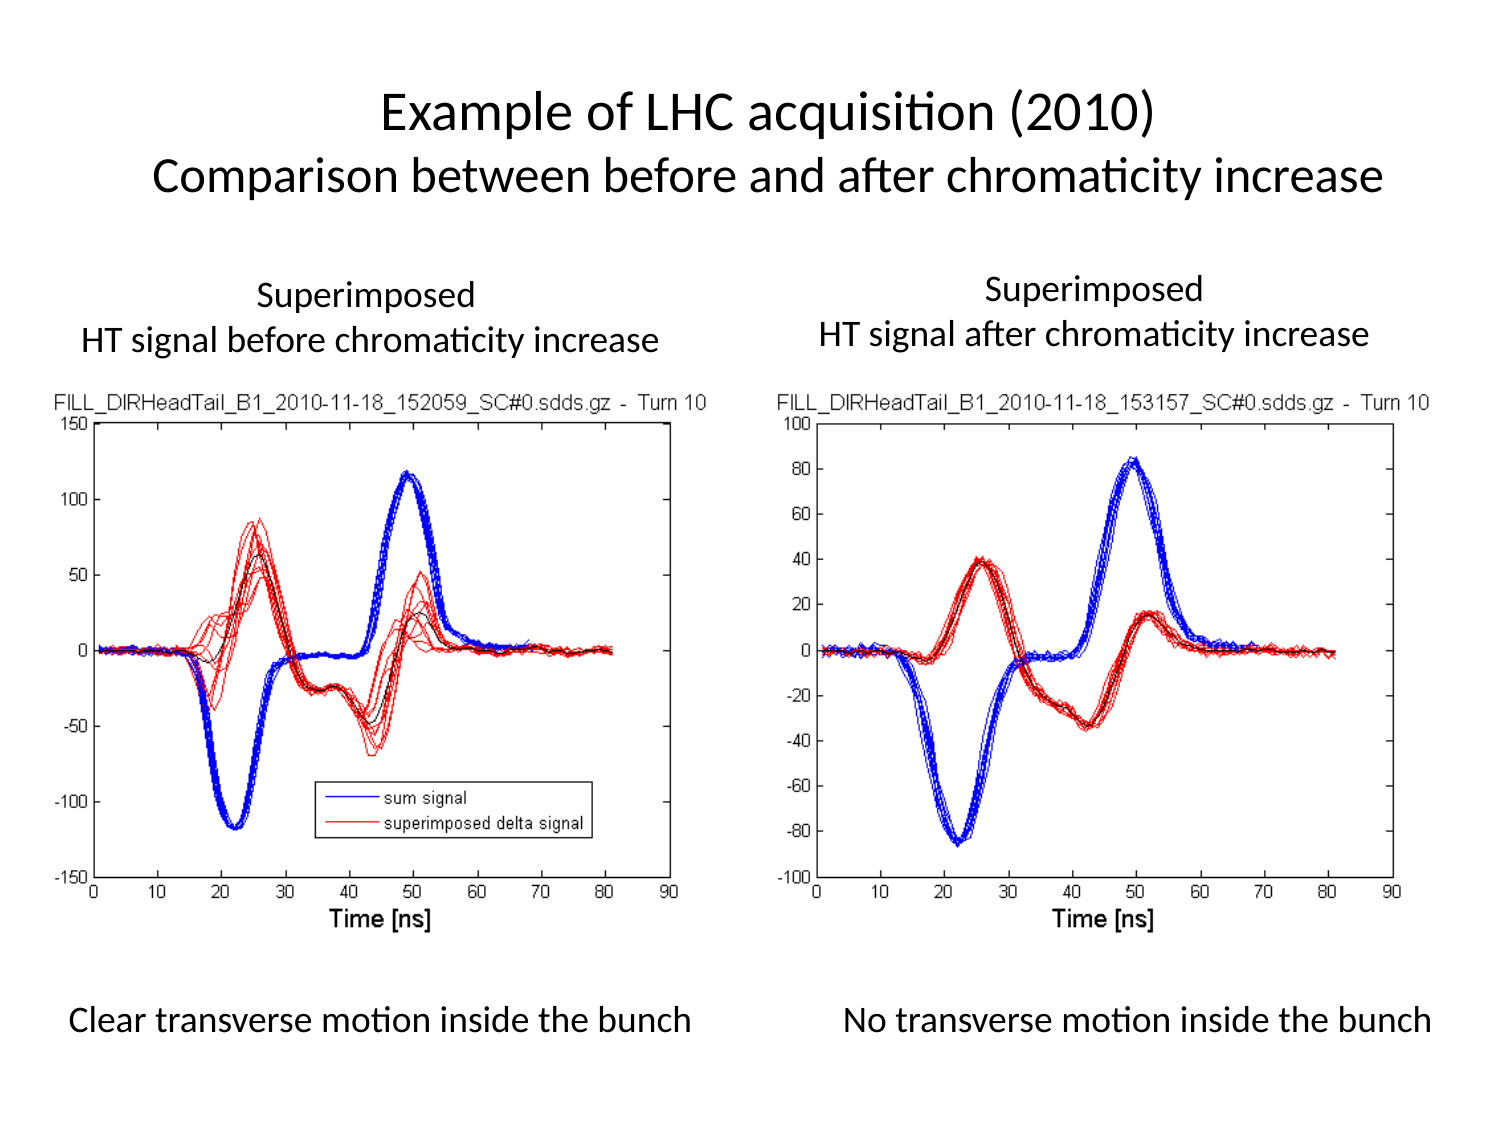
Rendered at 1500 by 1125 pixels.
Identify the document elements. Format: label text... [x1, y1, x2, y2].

text_box Superimposed HT signal after chromaticity increase [803, 256, 1386, 362]
picture [773, 381, 1463, 938]
title Example of LHC acquisition (2010) Comparison between before and after chromaticity increase [75, 45, 1463, 233]
text_box Superimposed HT signal before chromaticity increase [66, 262, 676, 368]
text_box Clear transverse motion inside the bunch [53, 987, 709, 1048]
picture [49, 381, 740, 938]
text_box No transverse motion inside the bunch [828, 987, 1449, 1048]
